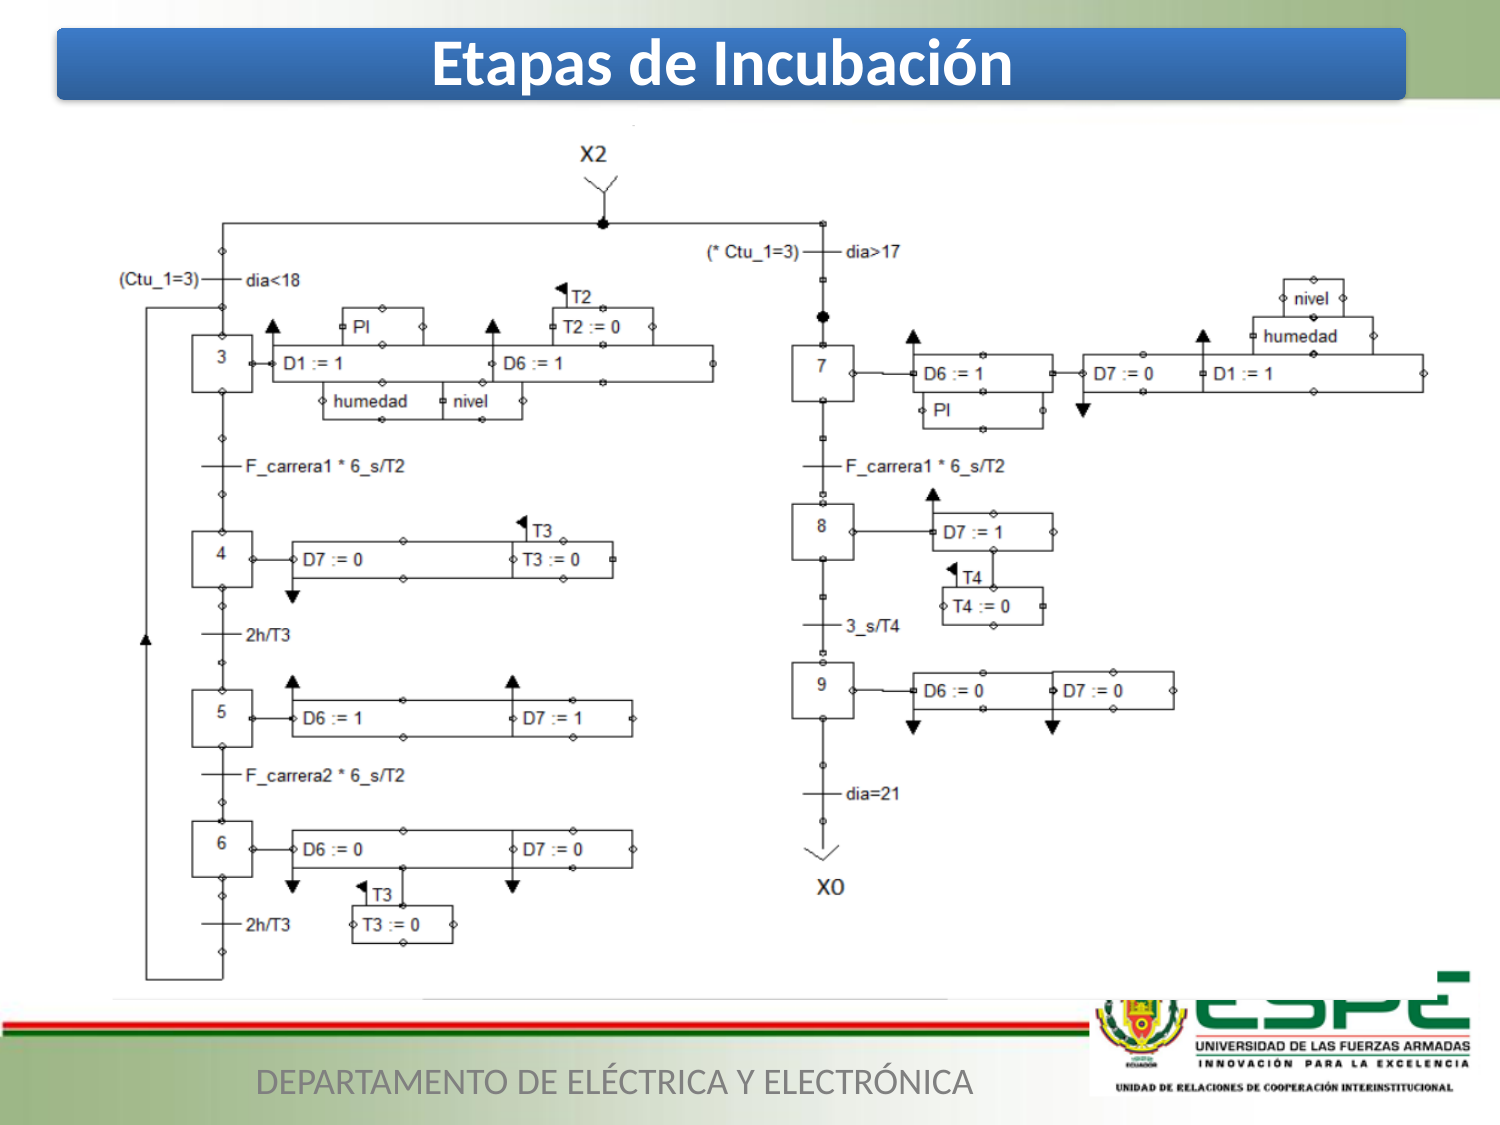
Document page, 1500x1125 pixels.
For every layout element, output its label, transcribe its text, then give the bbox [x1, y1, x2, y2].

text_box DEPARTAMENTO DE ELÉCTRICA Y ELECTRÓNICA [127, 1049, 1103, 1110]
picture [0, 0, 1500, 1125]
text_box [56, 28, 1406, 101]
